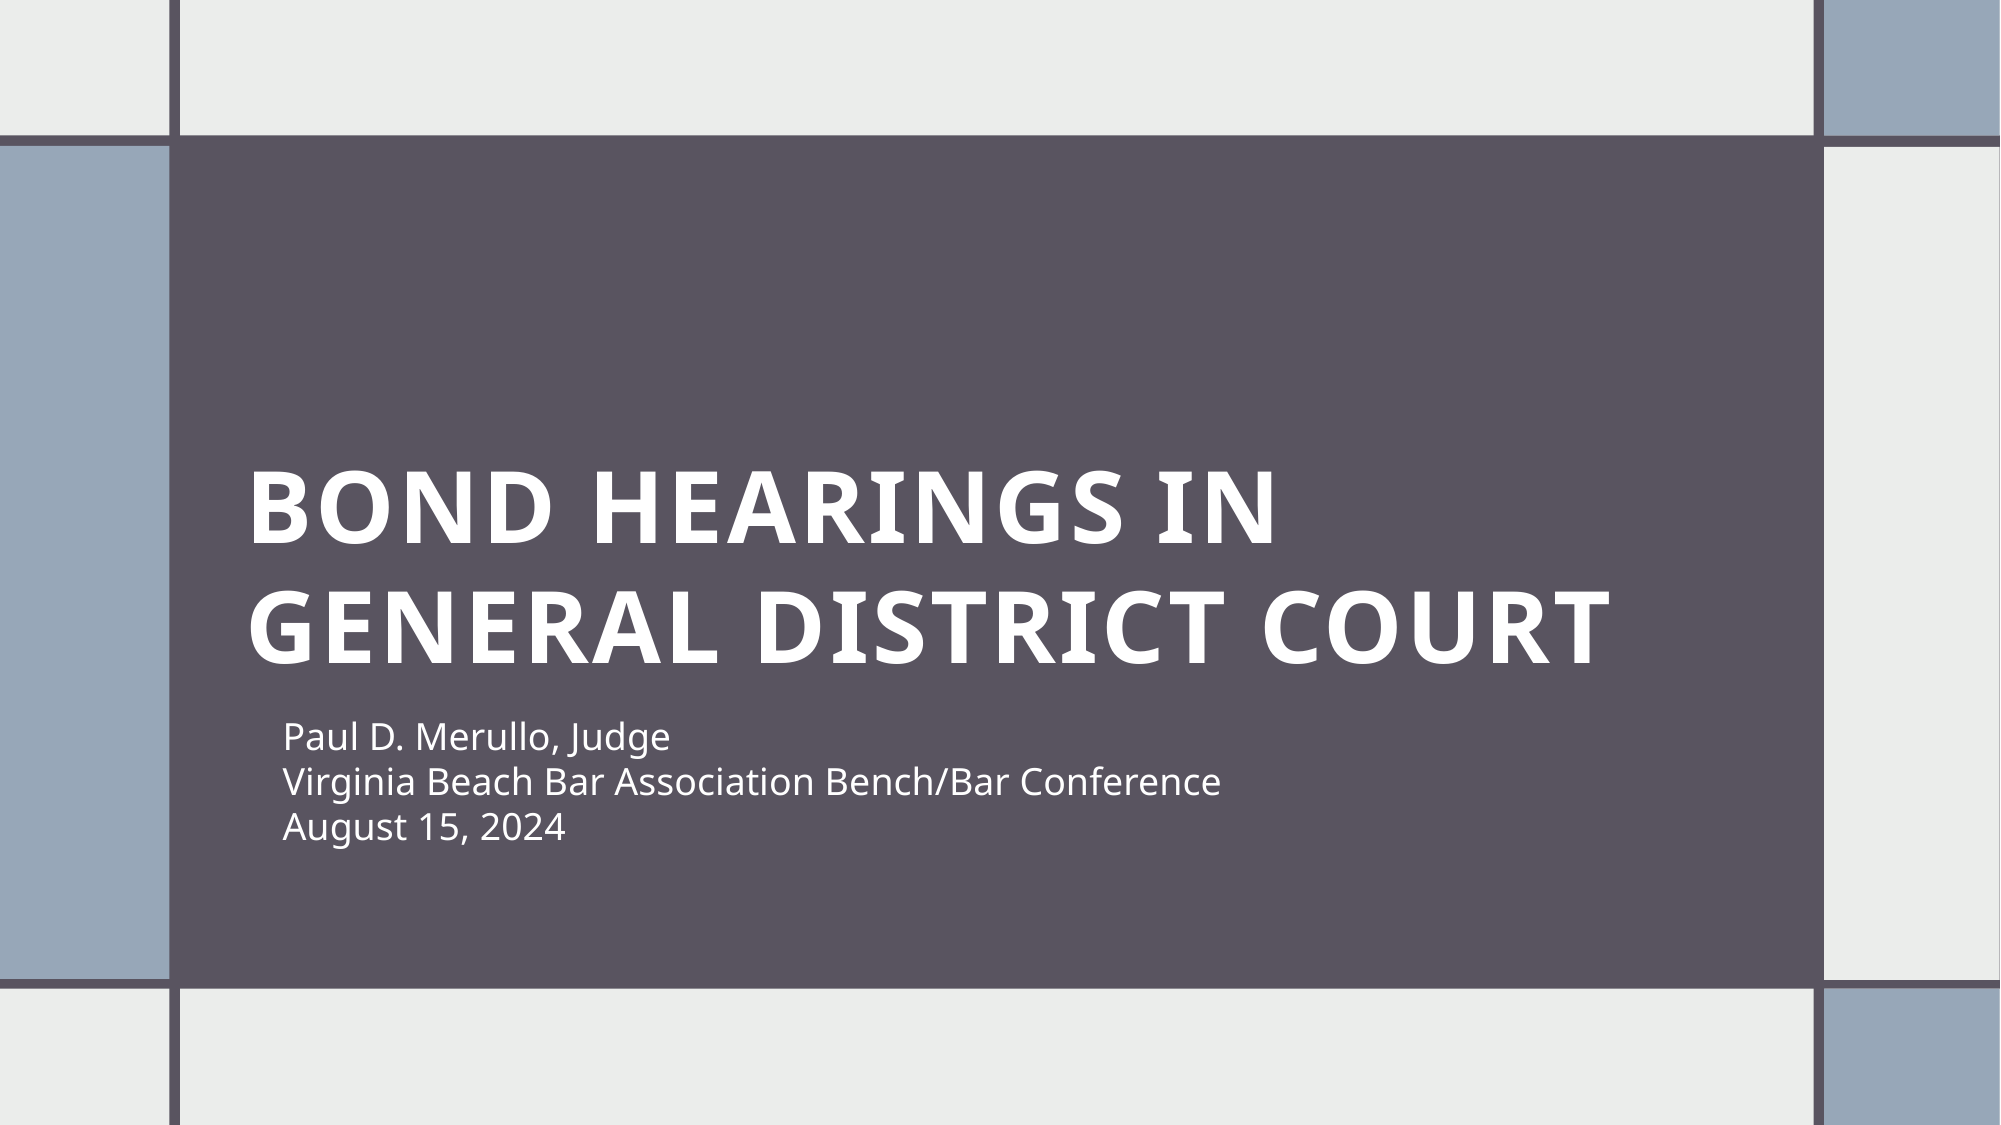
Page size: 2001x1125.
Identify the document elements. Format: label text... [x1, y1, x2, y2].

text_box Paul D. Merullo, Judge Virginia Beach Bar Association Bench/Bar Conference August 15, 2024 [267, 705, 1443, 856]
title Bond Hearings in general district court [227, 135, 1810, 989]
